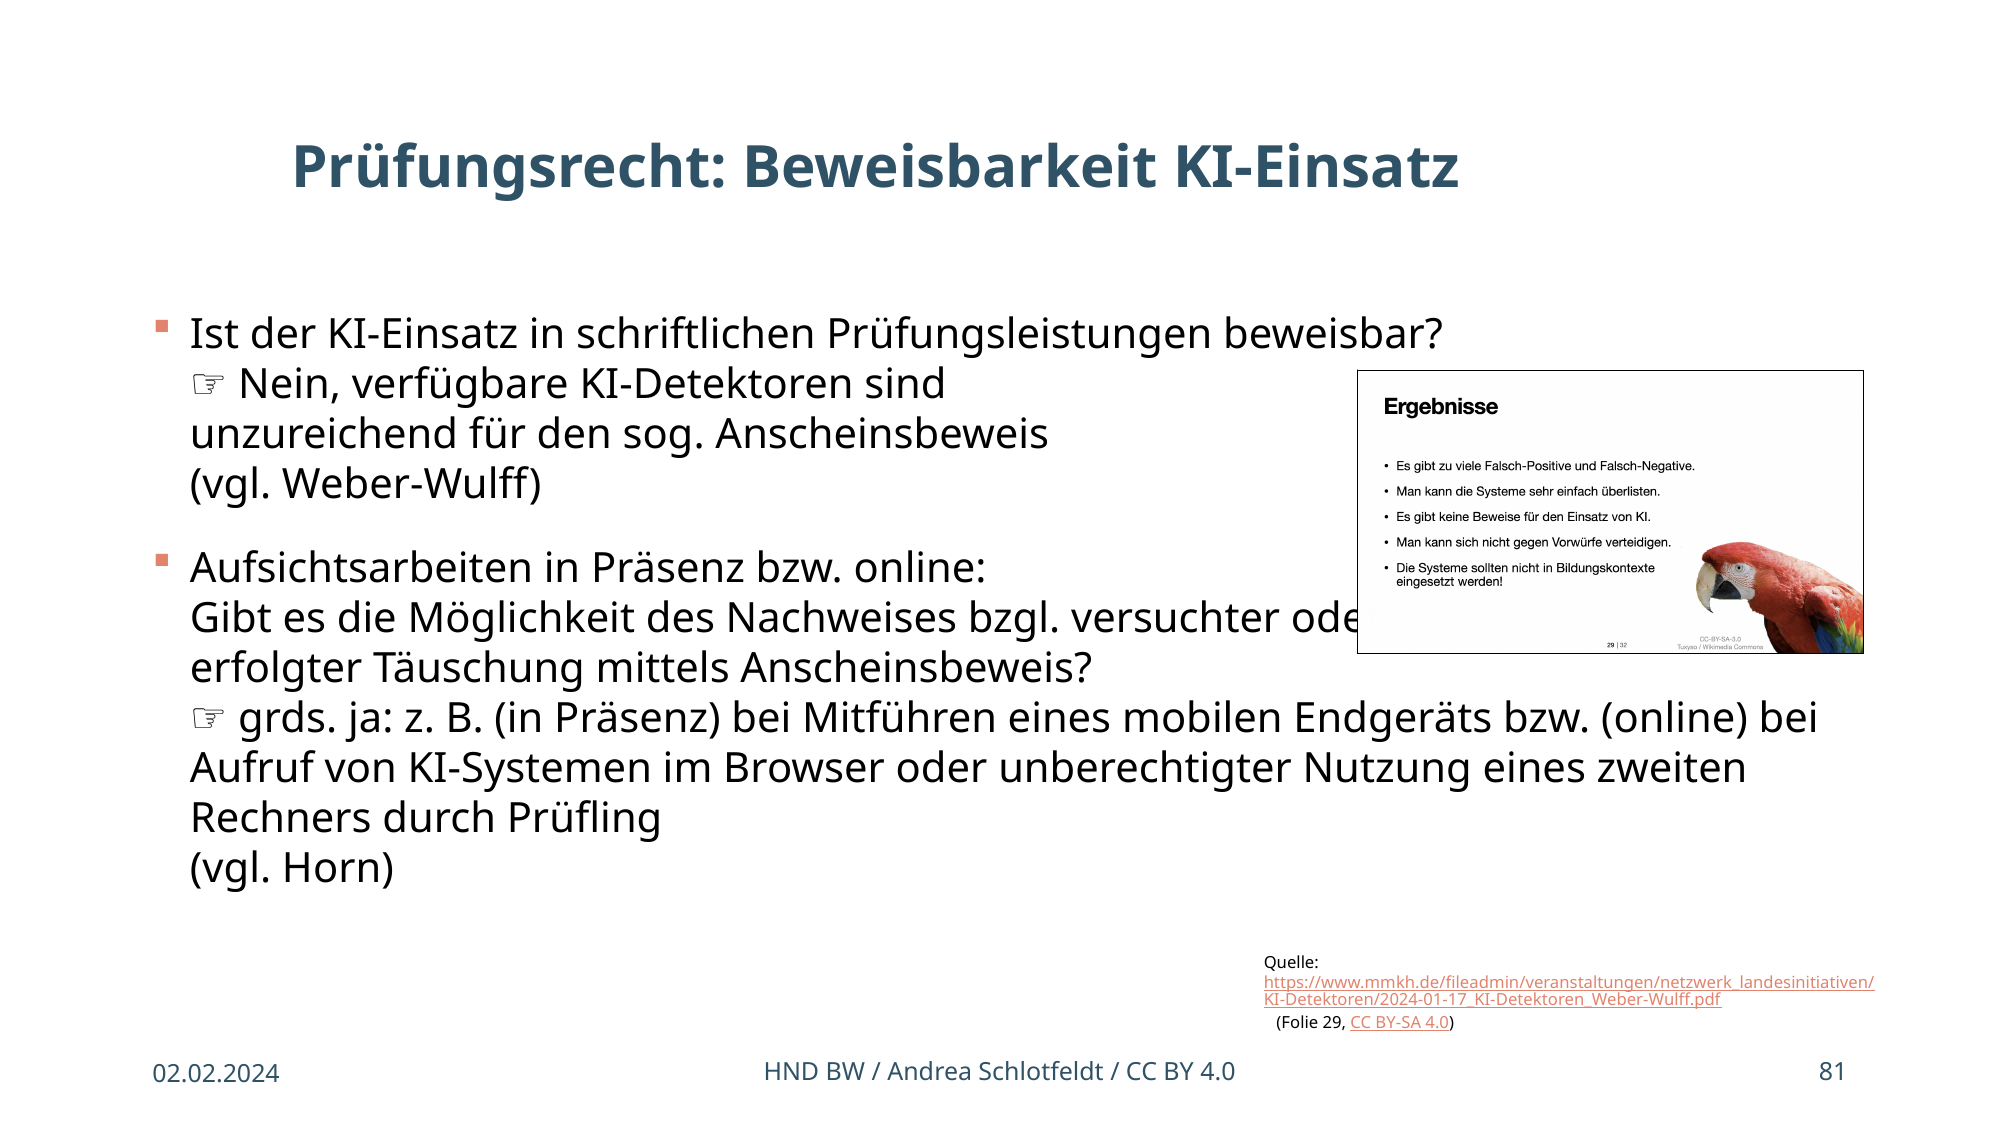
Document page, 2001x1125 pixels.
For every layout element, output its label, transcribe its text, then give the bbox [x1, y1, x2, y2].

slide_number 81 [1412, 1042, 1863, 1103]
title Prüfungsrecht: Beweisbarkeit KI-Einsatz [137, 59, 1614, 278]
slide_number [137, 1042, 588, 1103]
footer HND BW / Andrea Schlotfeldt / CC BY 4.0 [662, 1042, 1338, 1103]
list Ist der KI-Einsatz in schriftlichen Prüfungsleistungen beweisbar? ☞ Nein, verfügbare KI-Detektoren sind unzureichend für den sog. Anscheinsbeweis (vgl. Weber-Wulff) Aufsichtsarbeiten in Präsenz bzw. online: Gibt es die Möglichkeit des Nachweises bzgl. versuchter oder erfolgter Täuschung mittels Anscheinsbeweis? ☞ grds. ja: z. B. (in Präsenz) bei Mitführen eines mobilen Endgeräts bzw. (online) bei Aufruf von KI-Systemen im Browser oder unberechtigter Nutzung eines zweiten Rechners durch Prüfling (vgl. Horn) [137, 299, 1863, 1014]
picture [1357, 369, 1864, 654]
text_box Quelle: https://www.mmkh.de/fileadmin/veranstaltungen/netzwerk_landesinitiativen/KI-Detektoren/2024-01-17_KI-Detektoren_Weber-Wulff.pdf (Folie 29, CC BY-SA 4.0) [1248, 944, 1898, 1026]
